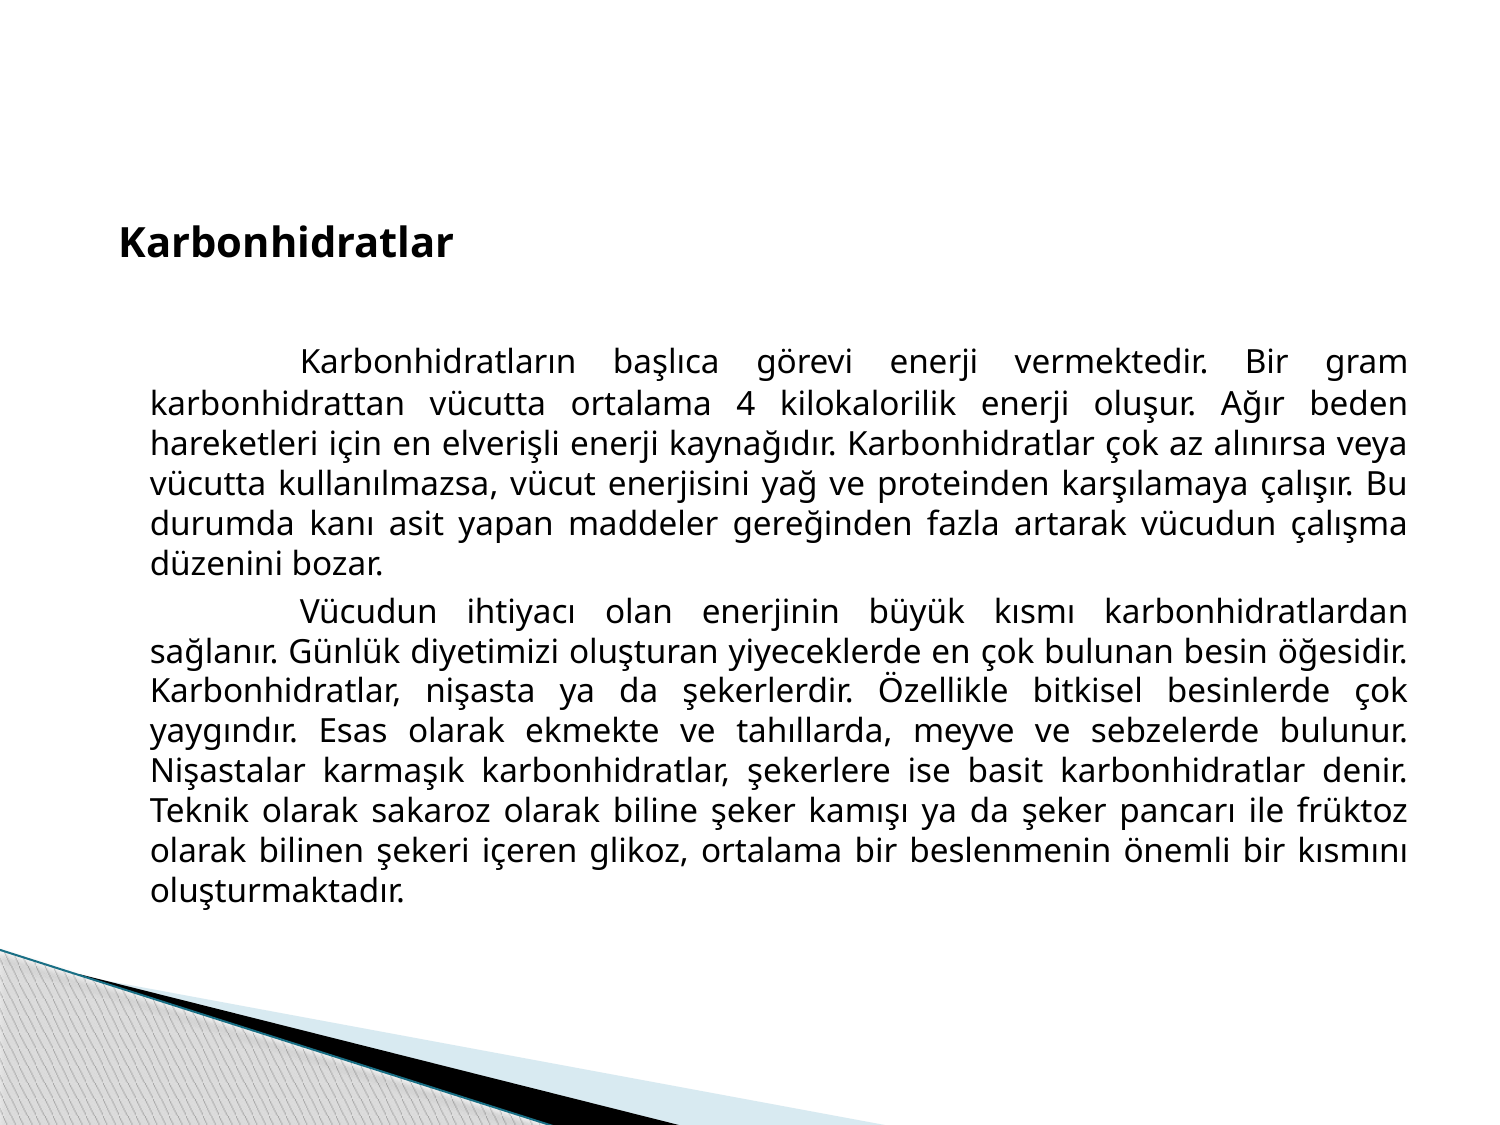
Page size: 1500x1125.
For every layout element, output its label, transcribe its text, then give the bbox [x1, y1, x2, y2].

list Karbonhidratlar Karbonhidratların başlıca görevi enerji vermektedir. Bir gram karbonhidrattan vücutta ortalama 4 kilokalorilik enerji oluşur. Ağır beden hareketleri için en elverişli enerji kaynağıdır. Karbonhidratlar çok az alınırsa veya vücutta kullanılmazsa, vücut enerjisini yağ ve proteinden karşılamaya çalışır. Bu durumda kanı asit yapan maddeler gereğinden fazla artarak vücudun çalışma düzenini bozar. Vücudun ihtiyacı olan enerjinin büyük kısmı karbonhidratlardan sağlanır. Günlük diyetimizi oluşturan yiyeceklerde en çok bulunan besin öğesidir. Karbonhidratlar, nişasta ya da şekerlerdir. Özellikle bitkisel besinlerde çok yaygındır. Esas olarak ekmekte ve tahıllarda, meyve ve sebzelerde bulunur. Nişastalar karmaşık karbonhidratlar, şekerlere ise basit karbonhidratlar denir. Teknik olarak sakaroz olarak biline şeker kamışı ya da şeker pancarı ile früktoz olarak bilinen şekeri içeren glikoz, ortalama bir beslenmenin önemli bir kısmını oluşturmaktadır. [75, 208, 1425, 1035]
